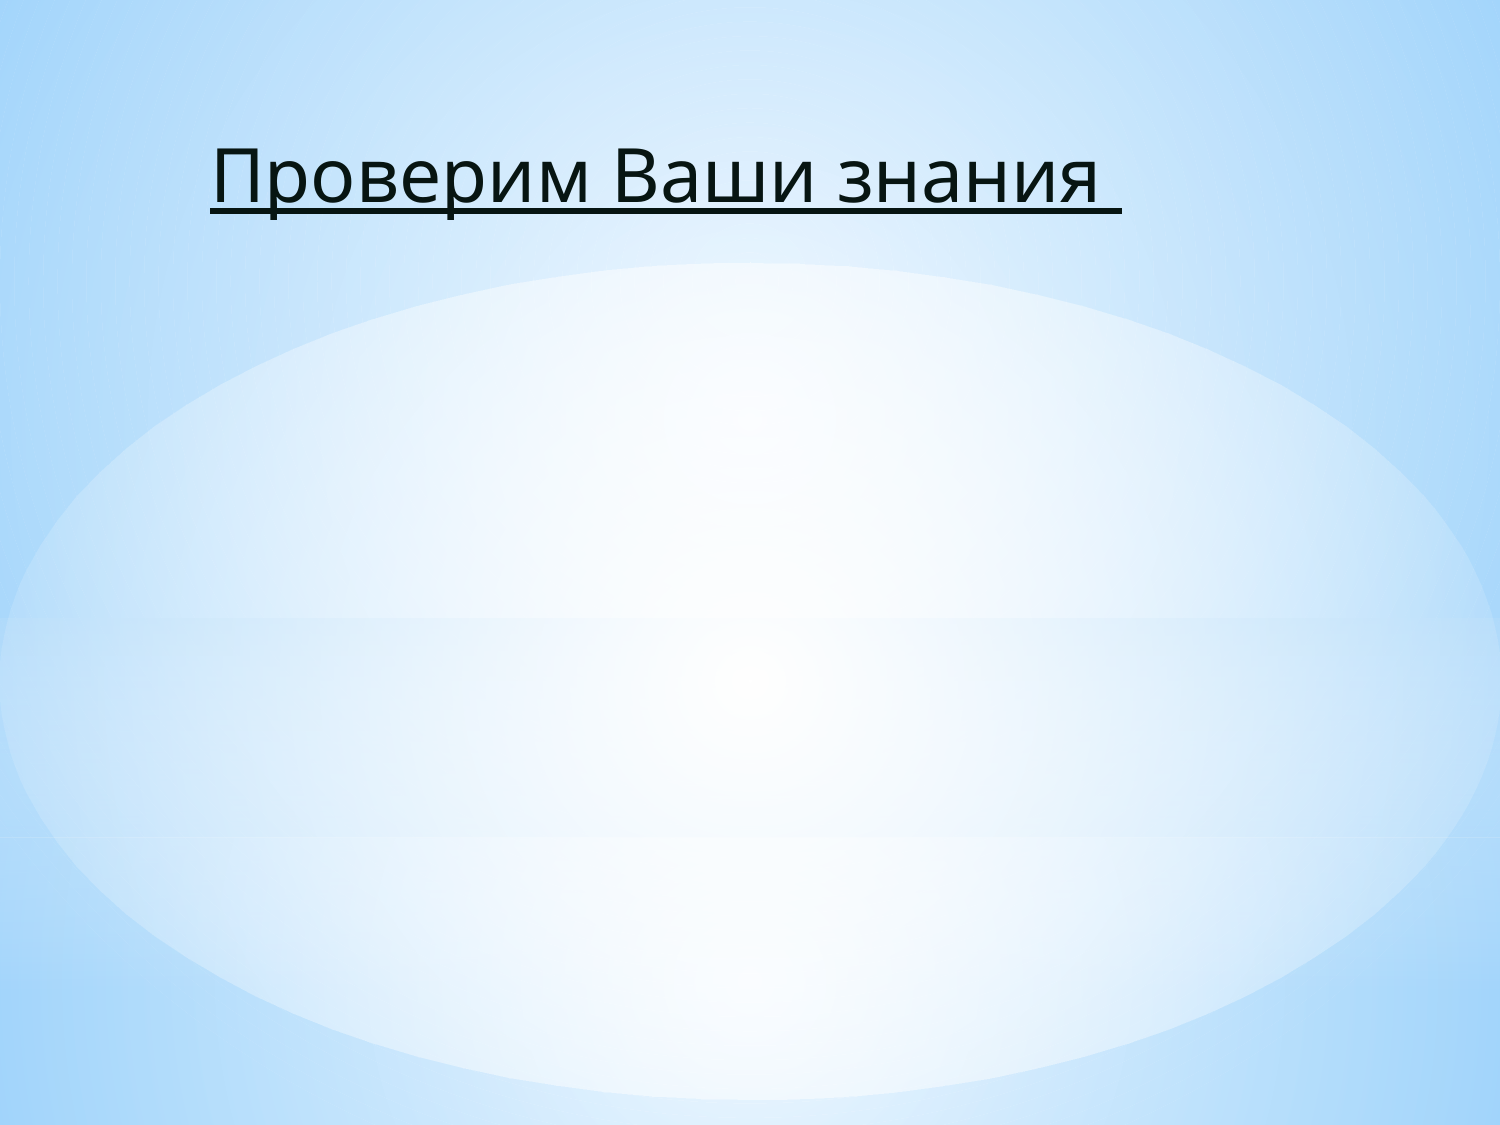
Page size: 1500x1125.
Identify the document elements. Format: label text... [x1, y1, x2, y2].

list Проверим Ваши знания [187, 120, 1238, 690]
